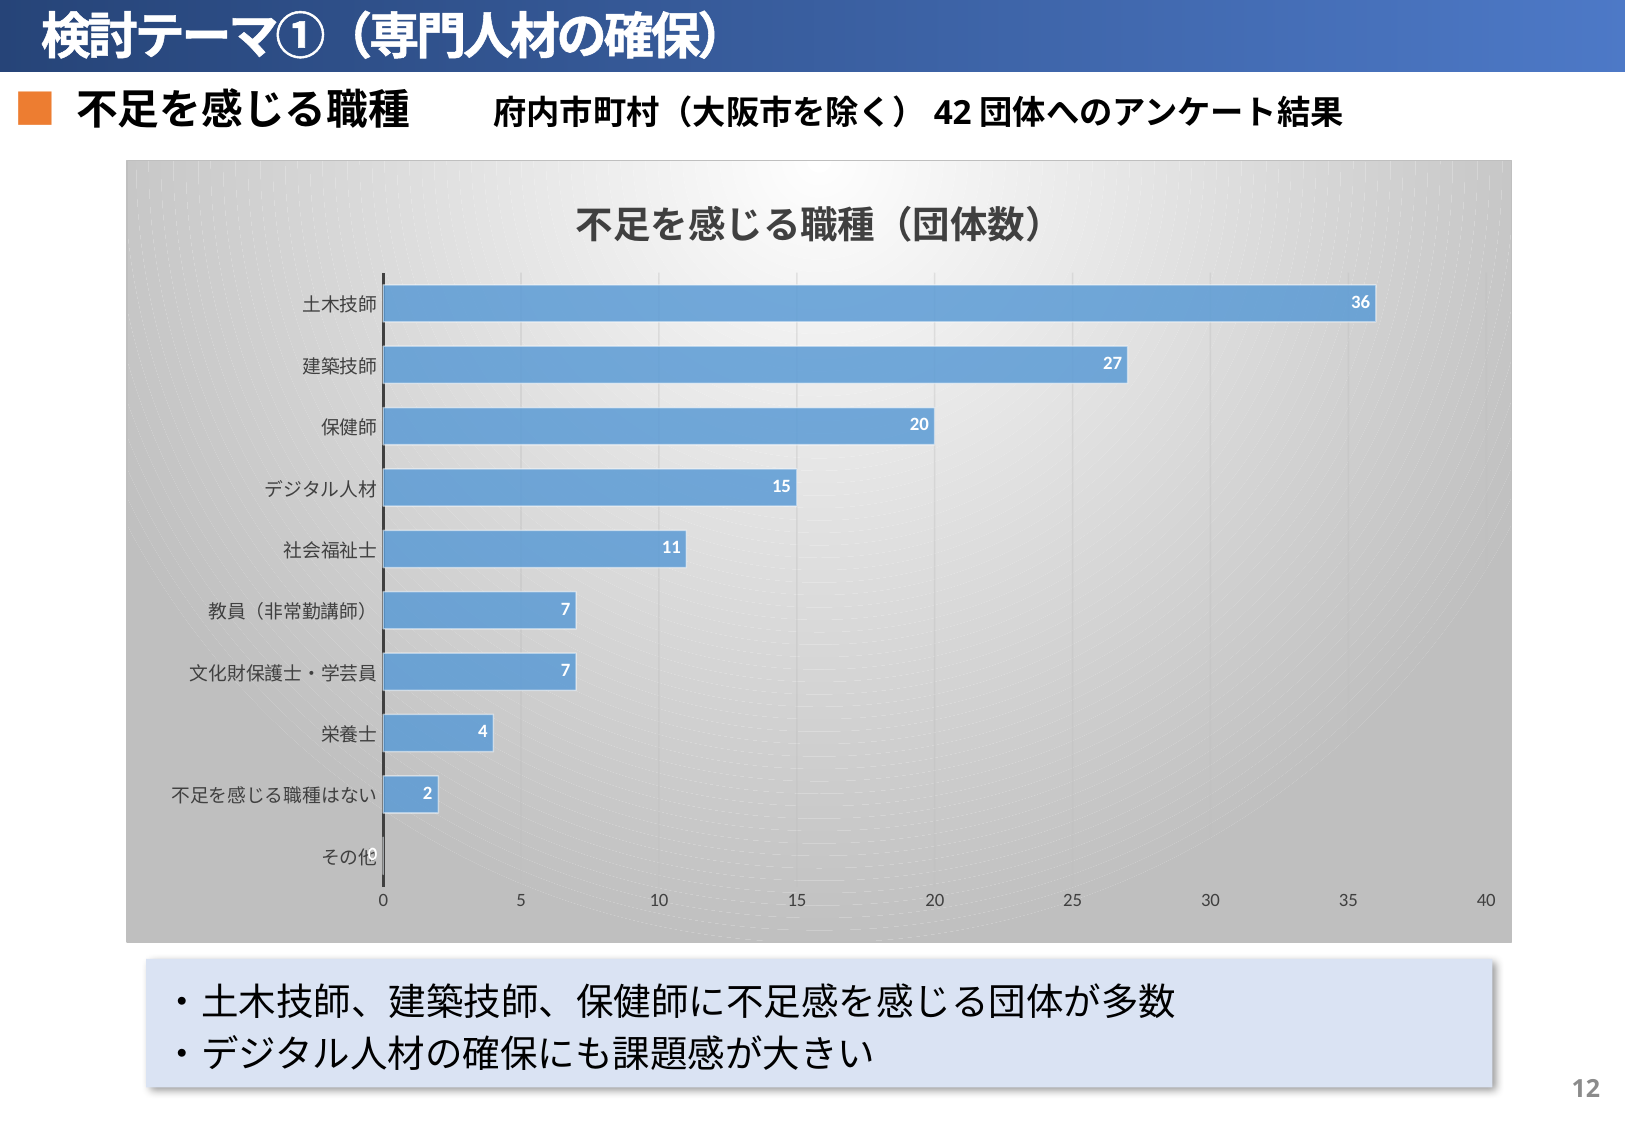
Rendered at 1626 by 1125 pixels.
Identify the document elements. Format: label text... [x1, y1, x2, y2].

text_box ・土木技師、建築技師、保健師に不足感を感じる団体が多数 ・デジタル人材の確保にも課題感が大きい [146, 958, 1493, 1088]
text_box 検討テーマ①（専門人材の確保） [25, 0, 1503, 71]
text_box [0, 0, 1625, 72]
chart [126, 159, 1513, 943]
slide_number 11 [1546, 1064, 1616, 1116]
text_box ■ 不足を感じる職種 府内市町村（大阪市を除く）42団体へのアンケート結果 [0, 75, 1508, 141]
